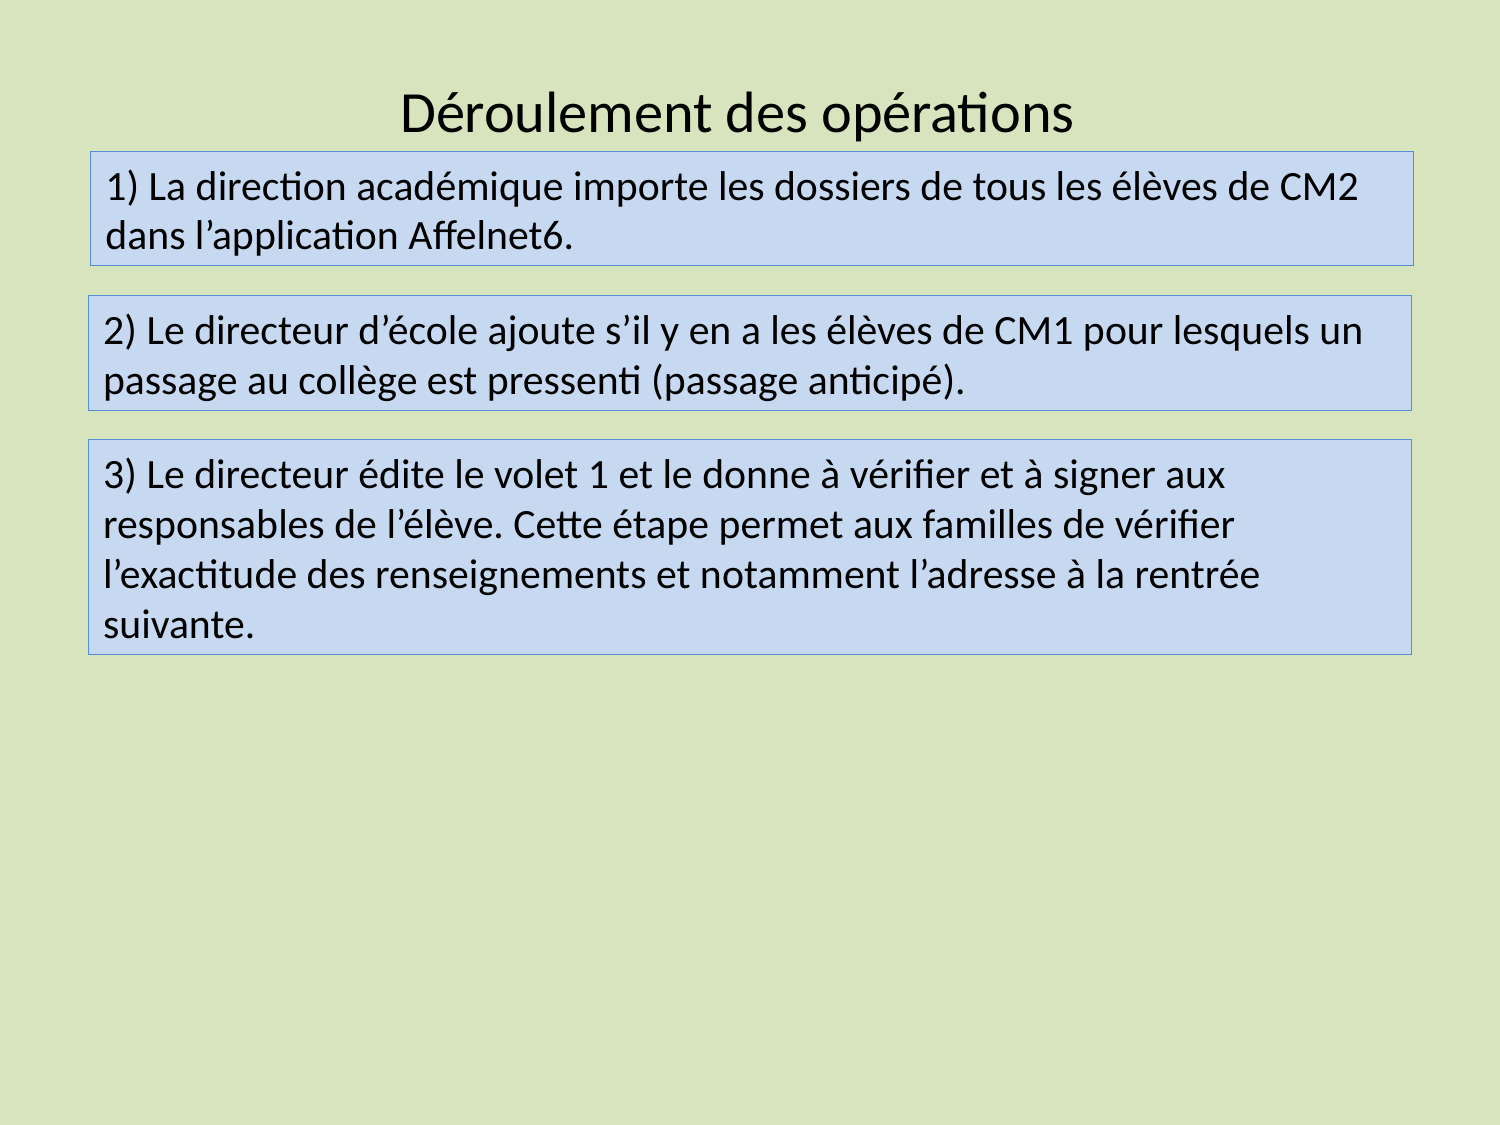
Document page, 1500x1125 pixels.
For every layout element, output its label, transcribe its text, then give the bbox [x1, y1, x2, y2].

text_box 2) Le directeur d’école ajoute s’il y en a les élèves de CM1 pour lesquels un passage au collège est pressenti (passage anticipé). [88, 295, 1412, 411]
text_box 3) Le directeur édite le volet 1 et le donne à vérifier et à signer aux responsables de l’élève. Cette étape permet aux familles de vérifier l’exactitude des renseignements et notamment l’adresse à la rentrée suivante. [88, 439, 1412, 655]
text_box 1) La direction académique importe les dossiers de tous les élèves de CM2 dans l’application Affelnet6. [90, 151, 1414, 266]
subtitle Déroulement des opérations [277, 66, 1198, 151]
